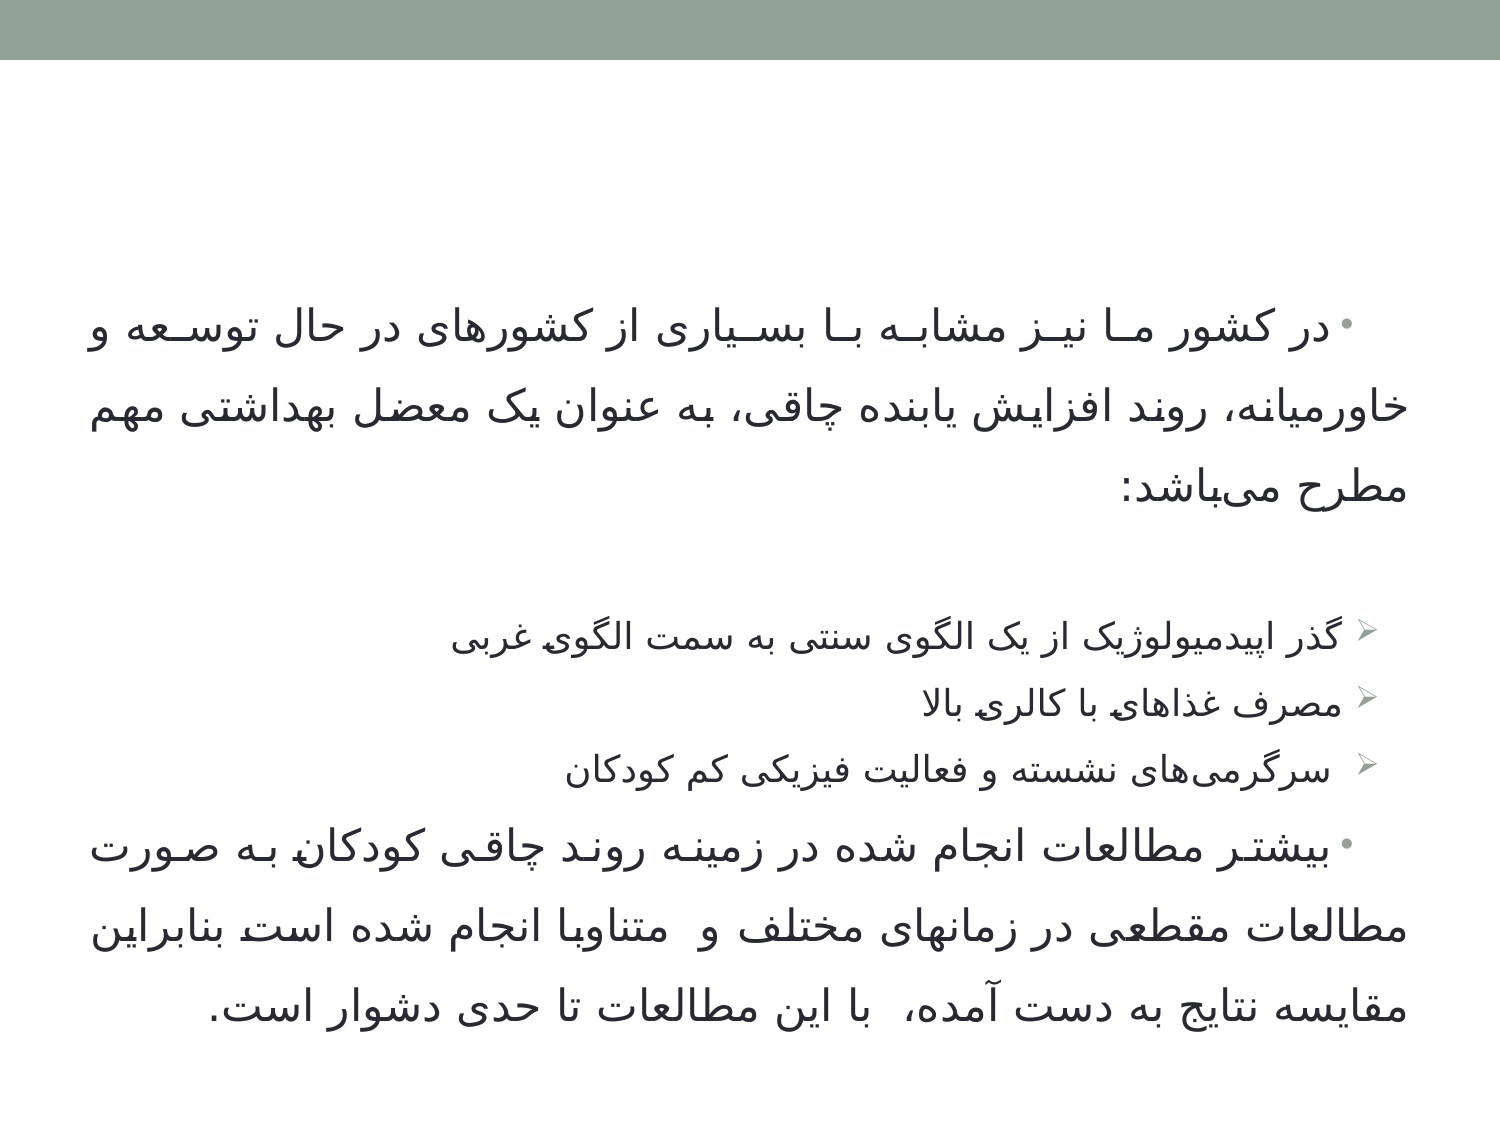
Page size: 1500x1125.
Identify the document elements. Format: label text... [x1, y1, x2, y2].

list در کشور ما نیز مشابه با بسیاری از کشورهای در حال توسعه و خاورمیانه، روند افزایش یابنده چاقی، به عنوان یک معضل بهداشتی مهم مطرح می‌باشد: گذر اپیدمیولوژیک از یک الگوی سنتی به سمت الگوی غربی مصرف غذاهای با کالری بالا سرگرمی‌های نشسته و فعالیت فیزیکی کم کودکان بیشتر مطالعات انجام شده در زمینه روند چاقی کودکان به صورت مطالعات مقطعی در زمانهای مختلف و متناوبا انجام شده است بنابراین مقایسه نتایج به دست آمده، با این مطالعات تا حدی دشوار است. [75, 262, 1425, 1063]
